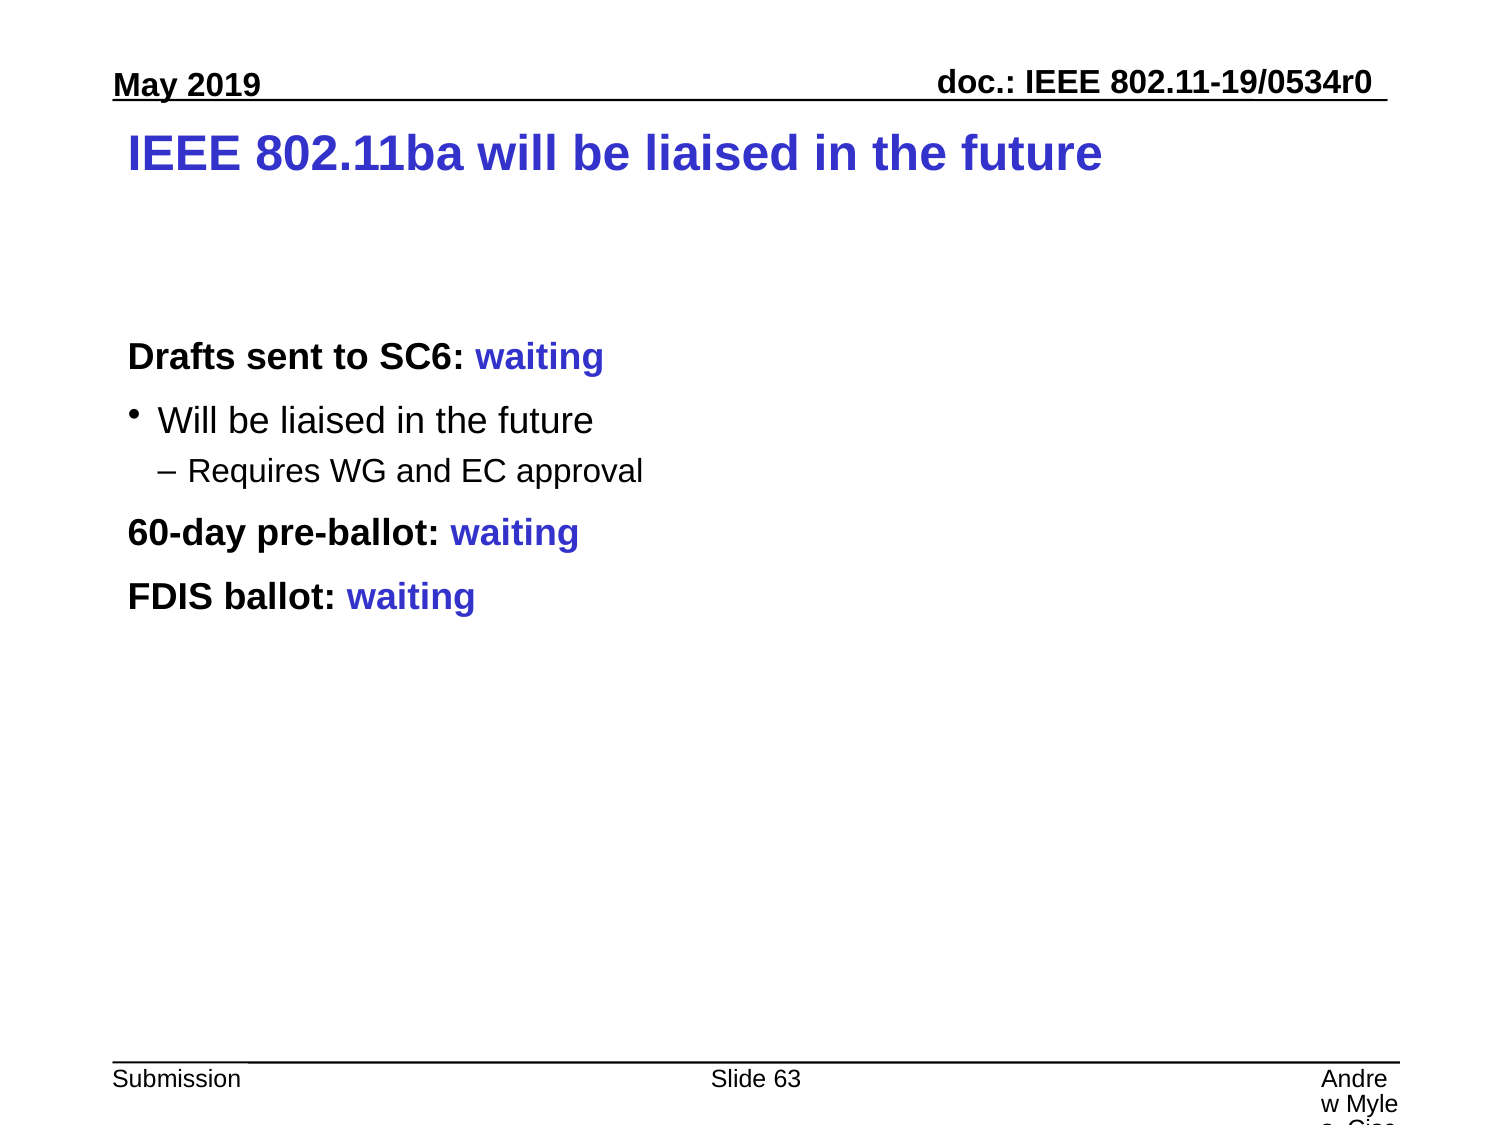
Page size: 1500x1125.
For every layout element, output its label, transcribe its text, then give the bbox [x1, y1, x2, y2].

list Drafts sent to SC6: waiting Will be liaised in the future Requires WG and EC approval 60-day pre-ballot: waiting FDIS ballot: waiting [112, 324, 1388, 1000]
footer Andrew Myles, Cisco [1320, 1061, 1402, 1093]
slide_number Slide 63 [709, 1061, 803, 1093]
title IEEE 802.11ba will be liaised in the future [112, 112, 1388, 288]
